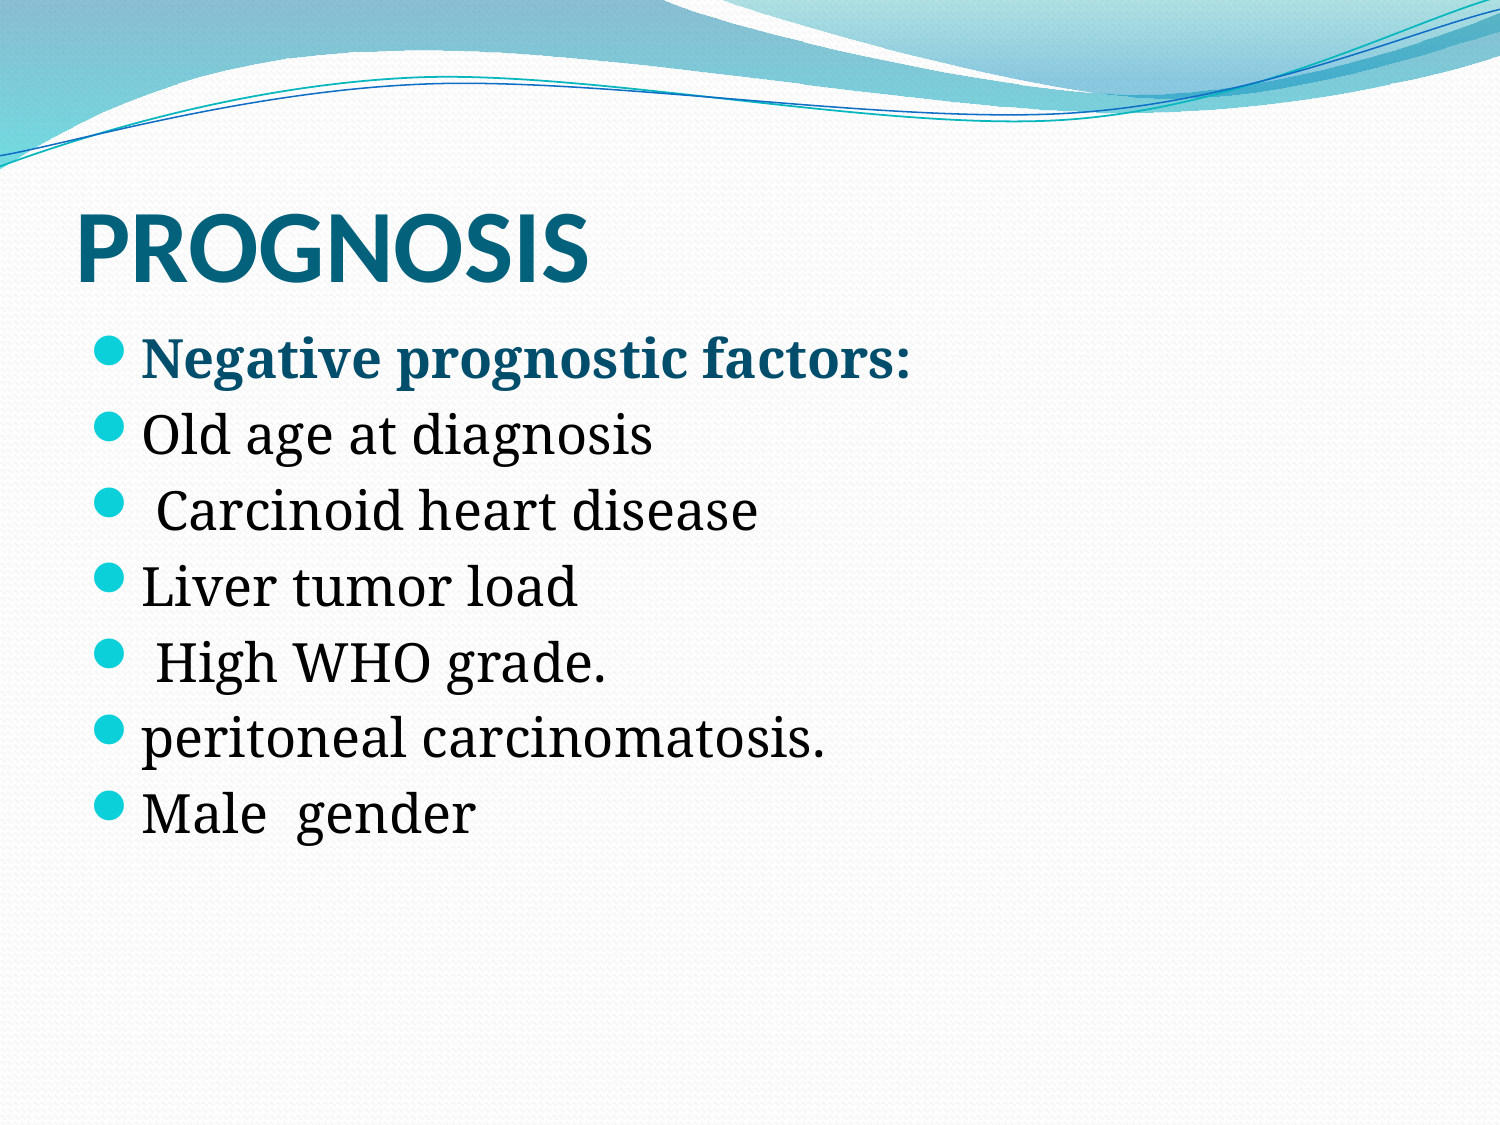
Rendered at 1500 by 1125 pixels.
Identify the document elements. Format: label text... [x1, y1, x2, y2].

title PROGNOSIS [75, 115, 1425, 303]
list Negative prognostic factors: Old age at diagnosis Carcinoid heart disease Liver tumor load High WHO grade. peritoneal carcinomatosis. Male gender [75, 317, 1425, 1038]
